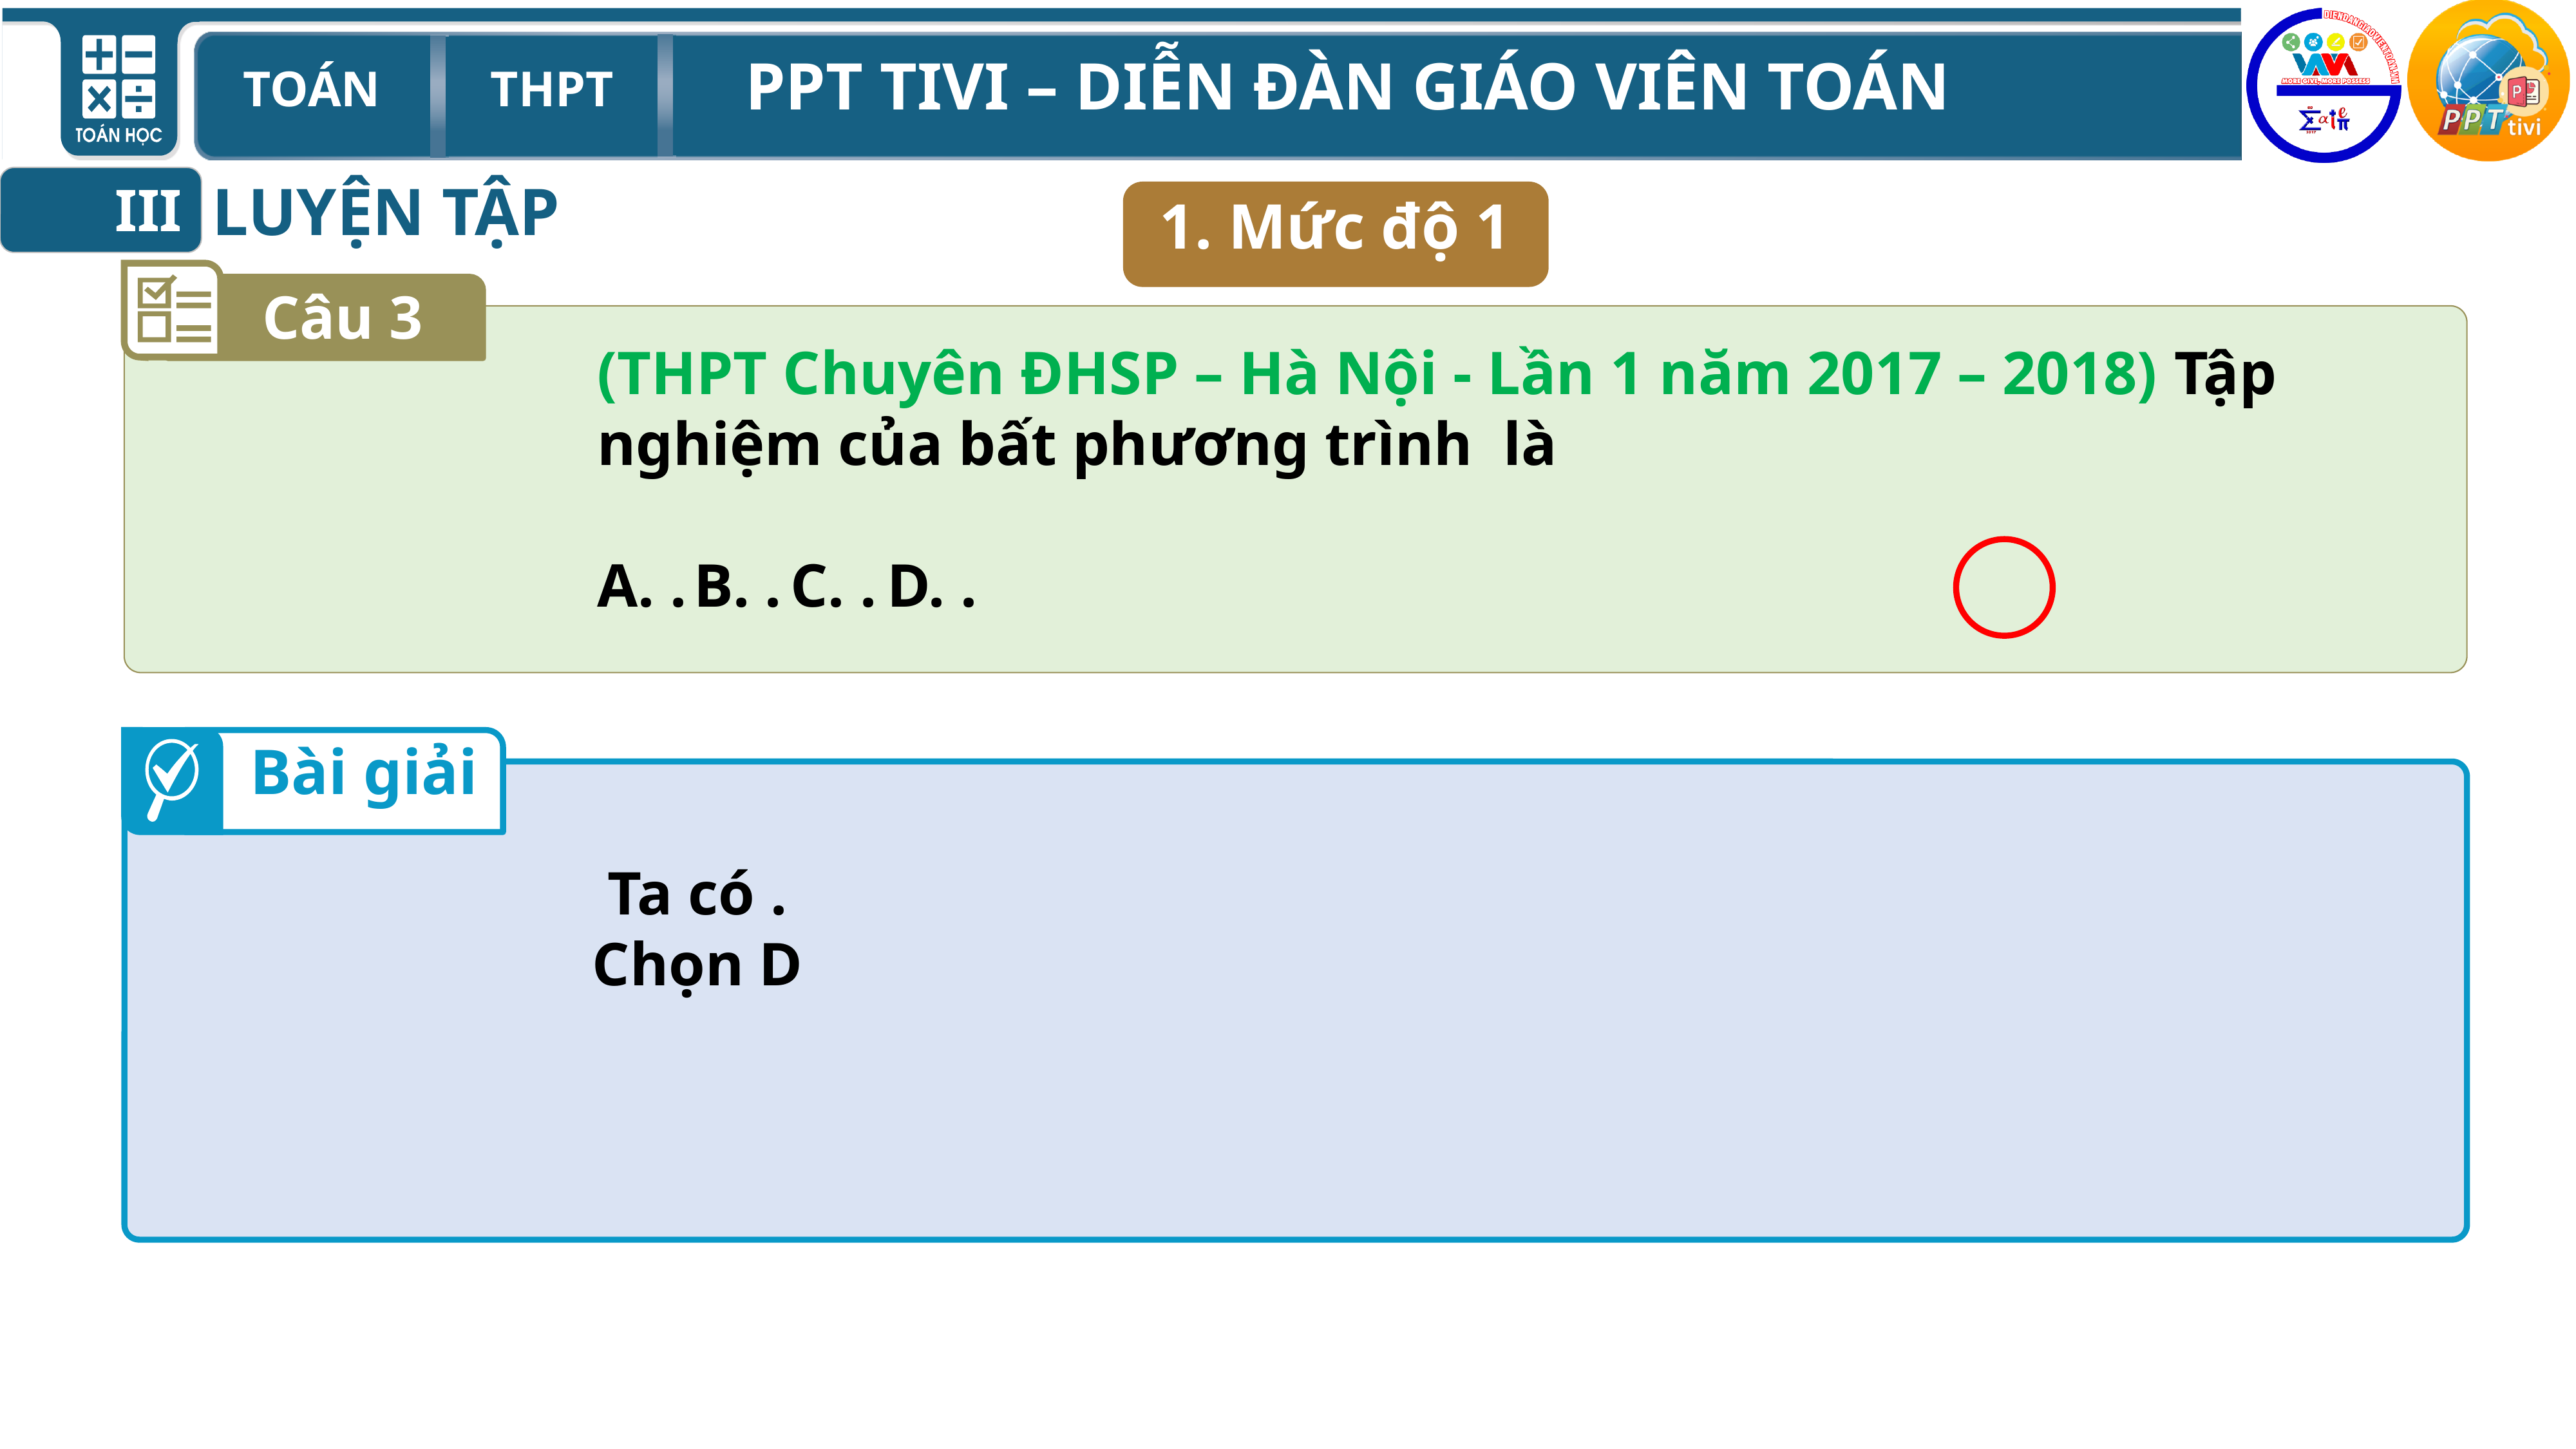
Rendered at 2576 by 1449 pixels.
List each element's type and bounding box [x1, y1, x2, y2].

picture [2246, 8, 2401, 163]
picture [2, 22, 2242, 160]
text_box [0, 166, 2029, 254]
text_box [1126, 182, 1546, 284]
picture [2407, 0, 2570, 162]
text_box [124, 728, 2467, 1240]
text_box [124, 263, 2467, 673]
